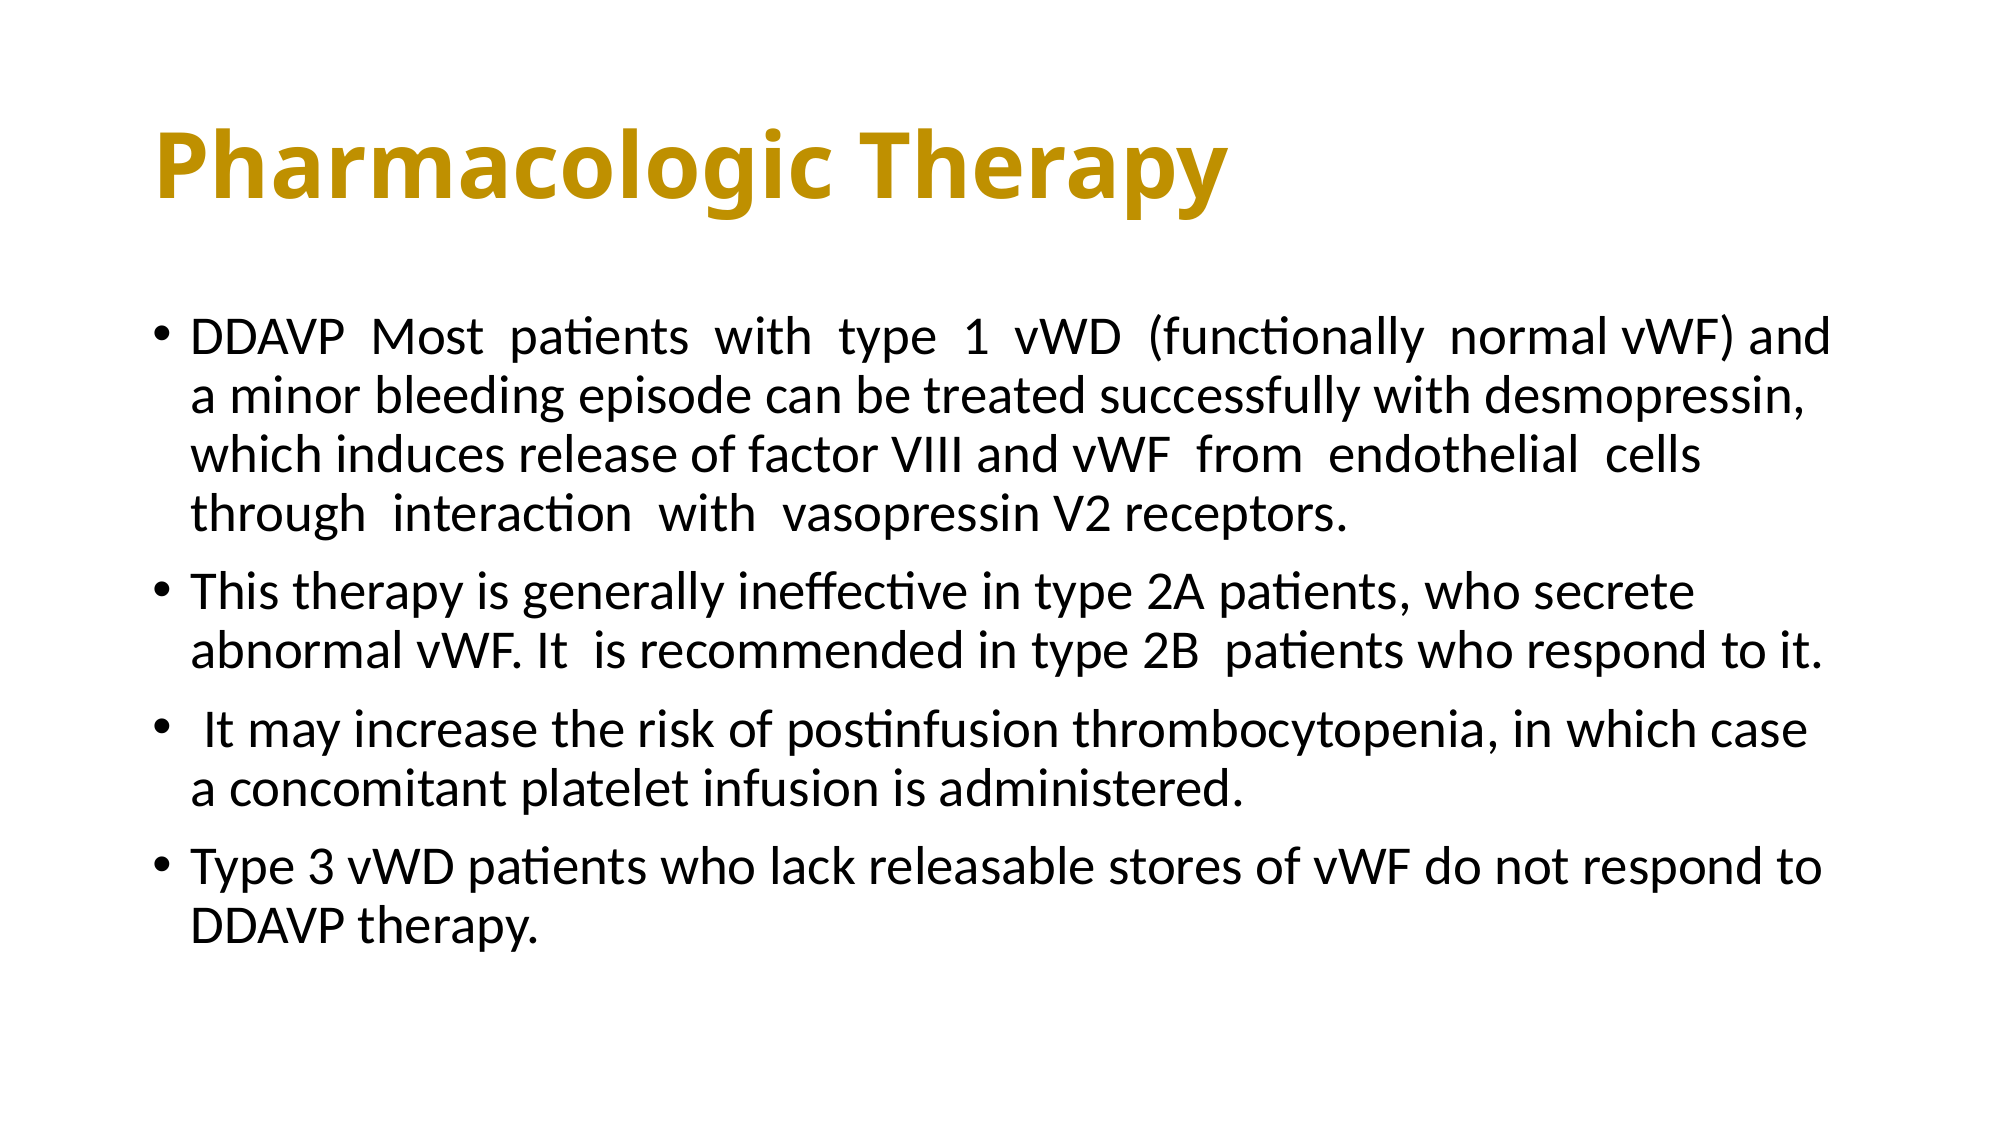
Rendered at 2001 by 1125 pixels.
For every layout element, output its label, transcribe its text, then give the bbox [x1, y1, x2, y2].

title Pharmacologic Therapy [137, 59, 1863, 278]
list DDAVP Most patients with type 1 vWD (functionally normal vWF) and a minor bleeding episode can be treated successfully with desmopressin, which induces release of factor VIII and vWF from endothelial cells through interaction with vasopressin V2 receptors. This therapy is generally ineffective in type 2A patients, who secrete abnormal vWF. It is recommended in type 2B patients who respond to it. It may increase the risk of postinfusion thrombocytopenia, in which case a concomitant platelet infusion is administered. Type 3 vWD patients who lack releasable stores of vWF do not respond to DDAVP therapy. [137, 299, 1863, 1014]
